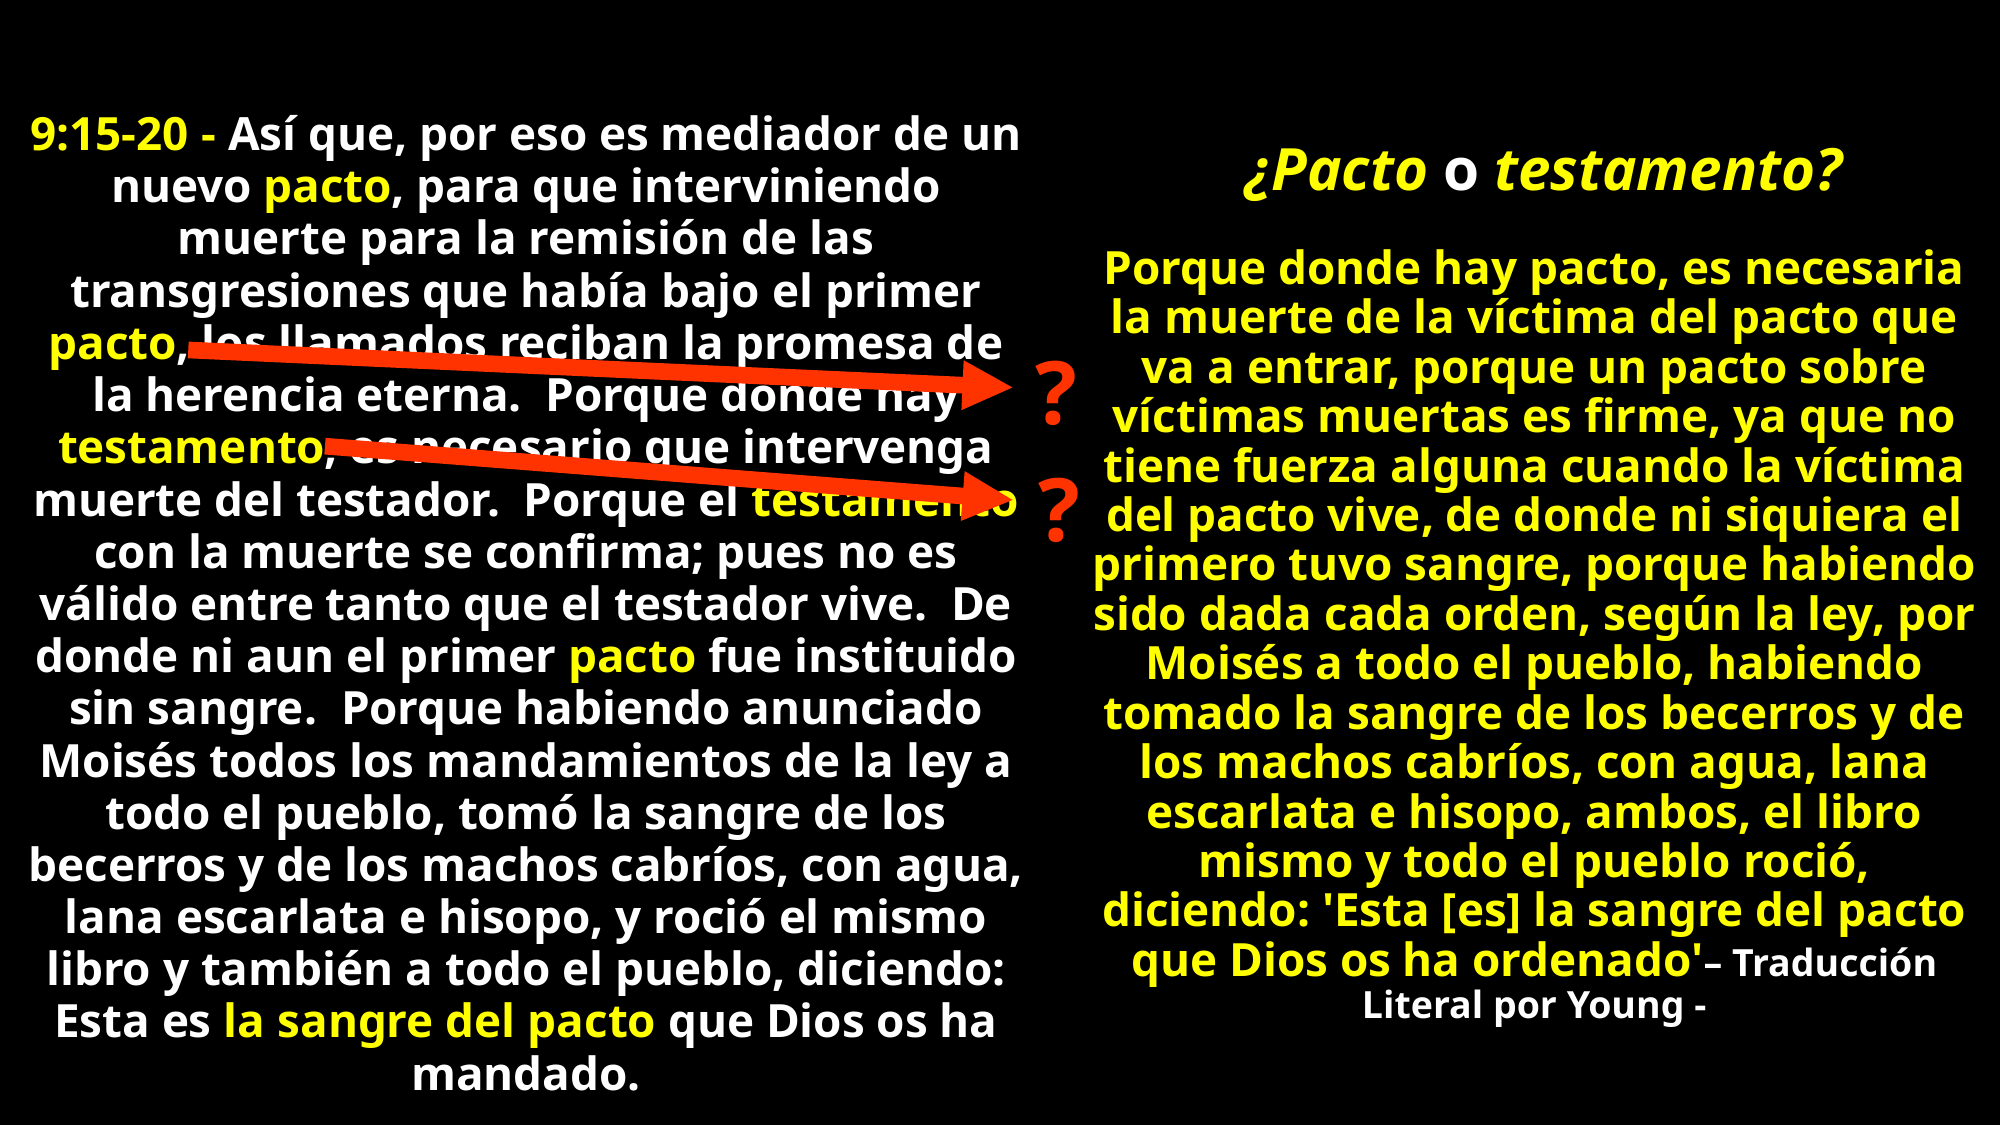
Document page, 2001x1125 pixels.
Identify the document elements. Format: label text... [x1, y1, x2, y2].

text_box ? [1024, 446, 1096, 566]
text_box [324, 446, 1013, 506]
text_box 9:15-20 - Así que, por eso es mediador de un nuevo pacto, para que interviniendo muerte para la remisión de las transgresiones que había bajo el primer pacto, los llamados reciban la promesa de la herencia eterna. Porque donde hay testamento, es necesario que intervenga muerte del testador. Porque el testamento con la muerte se confirma; pues no es válido entre tanto que el testador vive. De donde ni aun el primer pacto fue instituido sin sangre. Porque habiendo anunciado Moisés todos los mandamientos de la ley a todo el pueblo, tomó la sangre de los becerros y de los machos cabríos, con agua, lana escarlata e hisopo, y roció el mismo libro y también a todo el pueblo, diciendo: Esta es la sangre del pacto que Dios os ha mandado. [7, 101, 1045, 1108]
text_box ? [1020, 329, 1092, 450]
text_box Porque donde hay pacto, es necesaria la muerte de la víctima del pacto que va a entrar, porque un pacto sobre víctimas muertas es firme, ya que no tiene fuerza alguna cuando la víctima del pacto vive, de donde ni siquiera el primero tuvo sangre, porque habiendo sido dada cada orden, según la ley, por Moisés a todo el pueblo, habiendo tomado la sangre de los becerros y de los machos cabríos, con agua, lana escarlata e hisopo, ambos, el libro mismo y todo el pueblo roció, diciendo: 'Esta [es] la sangre del pacto que Dios os ha ordenado'– Traducción Literal por Young - [1078, 237, 1991, 1035]
text_box ¿Pacto o testamento? [1183, 125, 1904, 210]
text_box [188, 349, 1013, 394]
